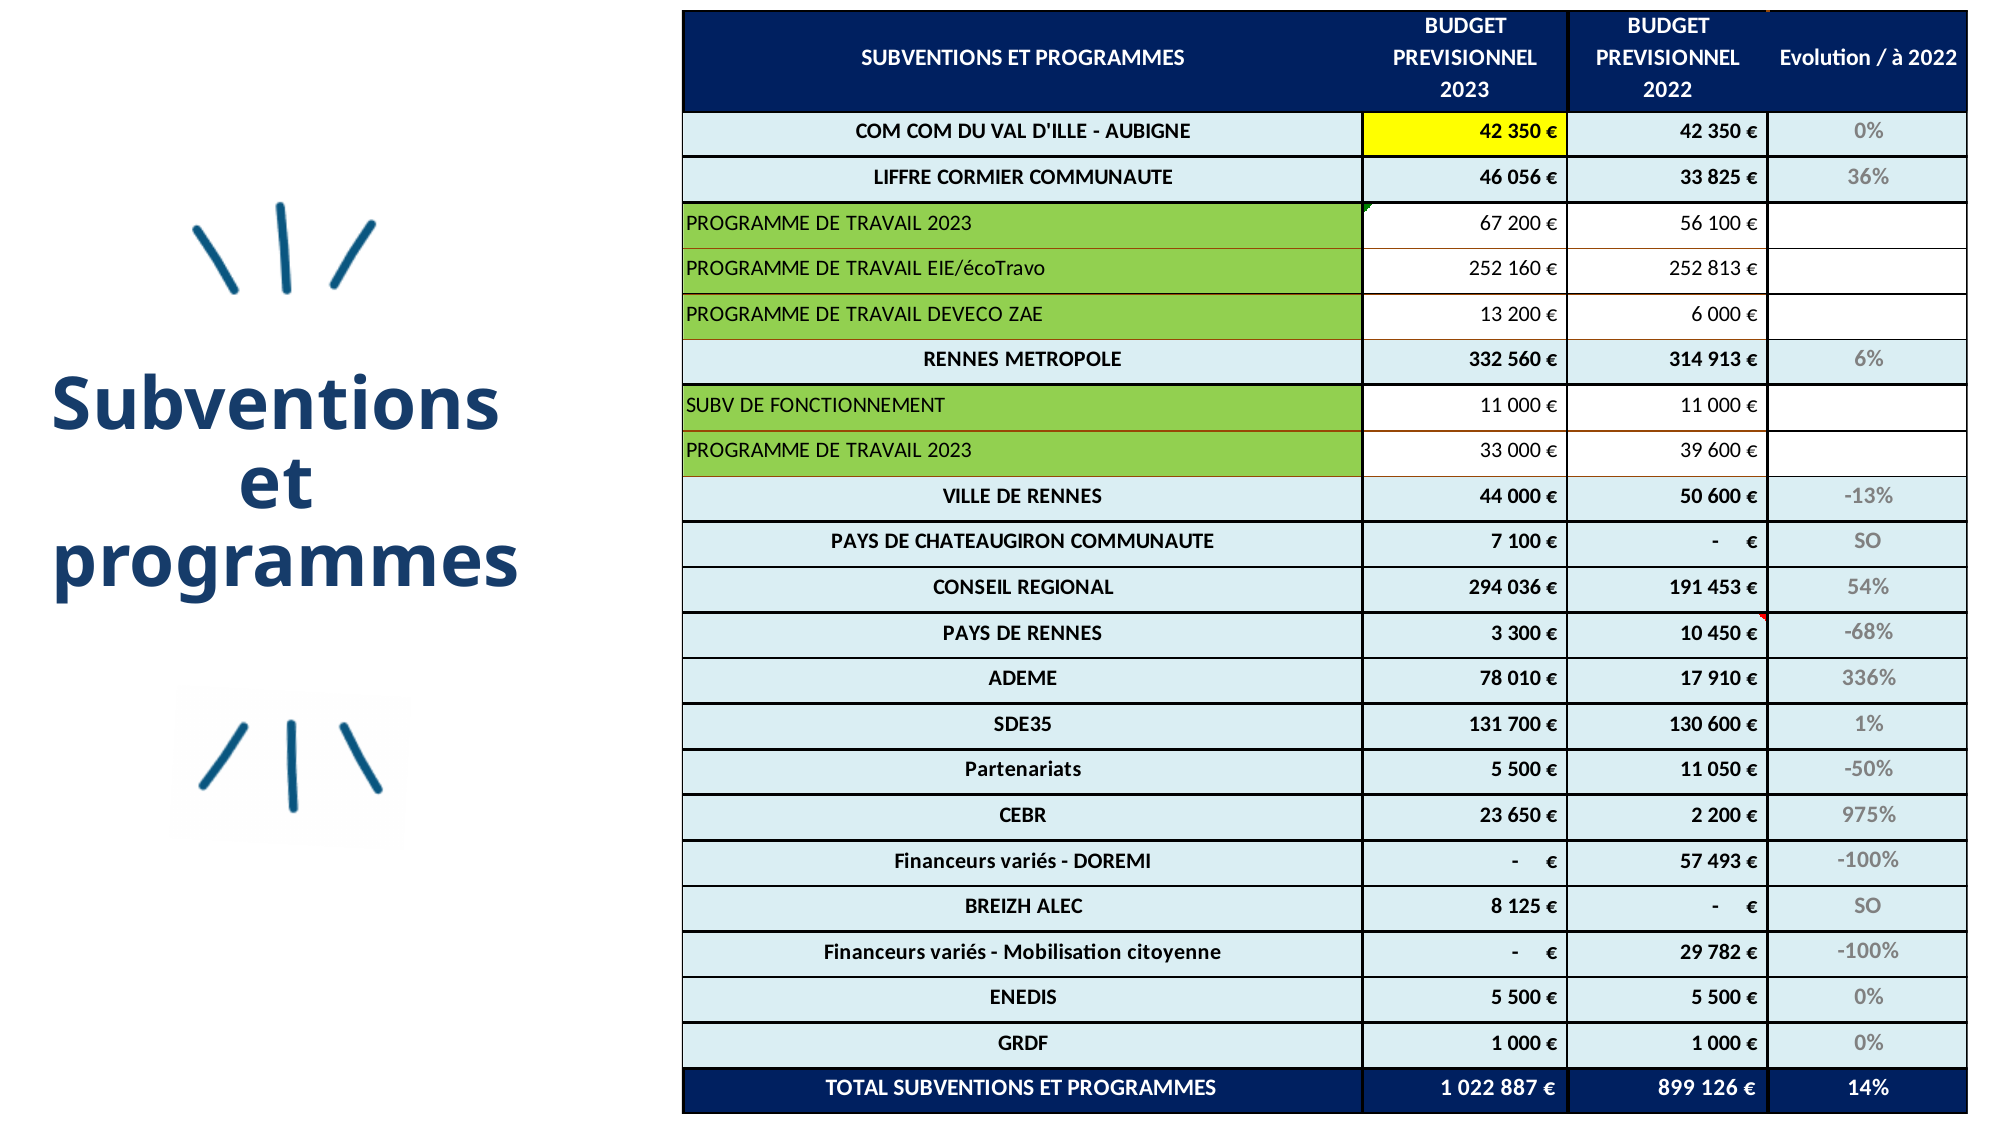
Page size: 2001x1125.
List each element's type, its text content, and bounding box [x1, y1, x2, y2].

picture [169, 171, 403, 323]
picture [681, 10, 1969, 1116]
title Subventions et programmes [0, 313, 681, 530]
picture [170, 686, 410, 849]
